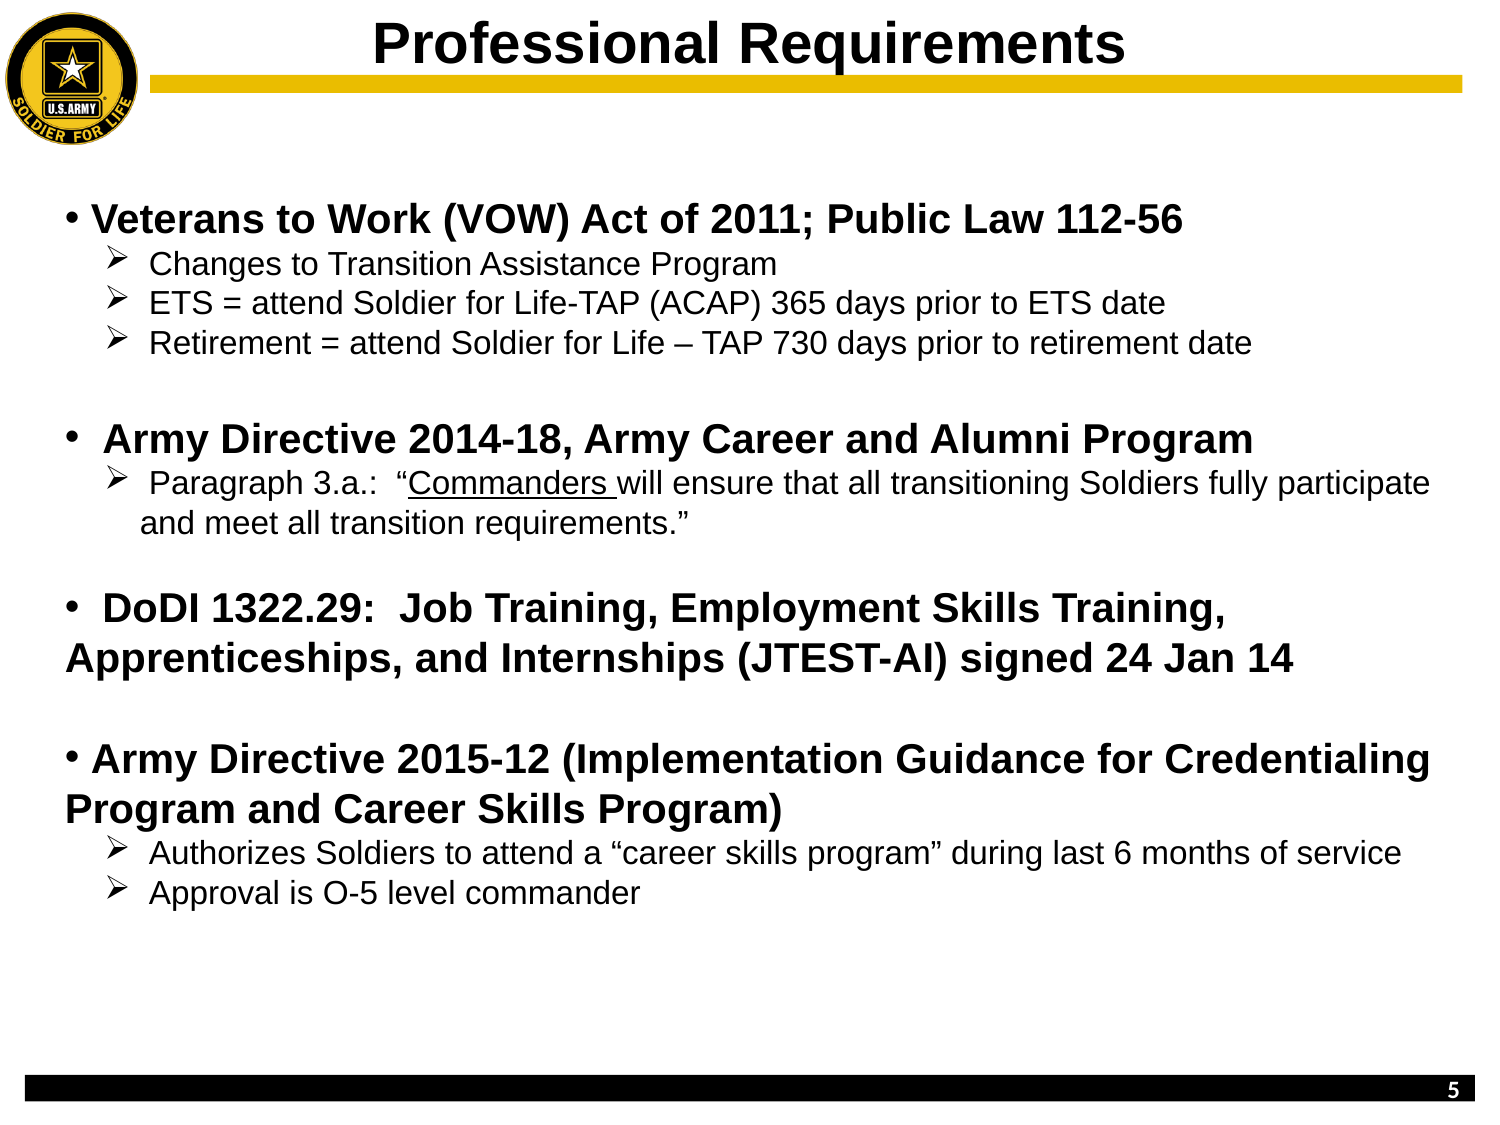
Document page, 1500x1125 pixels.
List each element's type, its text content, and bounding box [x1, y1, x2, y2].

picture [5, 12, 138, 145]
title Professional Requirements [37, 0, 1463, 100]
text_box Veterans to Work (VOW) Act of 2011; Public Law 112-56 Changes to Transition Assistance Program ETS = attend Soldier for Life-TAP (ACAP) 365 days prior to ETS date Retirement = attend Soldier for Life – TAP 730 days prior to retirement date Army Directive 2014-18, Army Career and Alumni Program Paragraph 3.a.: “Commanders will ensure that all transitioning Soldiers fully participate and meet all transition requirements.” DoDI 1322.29: Job Training, Employment Skills Training, Apprenticeships, and Internships (JTEST-AI) signed 24 Jan 14 Army Directive 2015-12 (Implementation Guidance for Credentialing Program and Career Skills Program) Authorizes Soldiers to attend a “career skills program” during last 6 months of service Approval is O-5 level commander [50, 184, 1450, 999]
